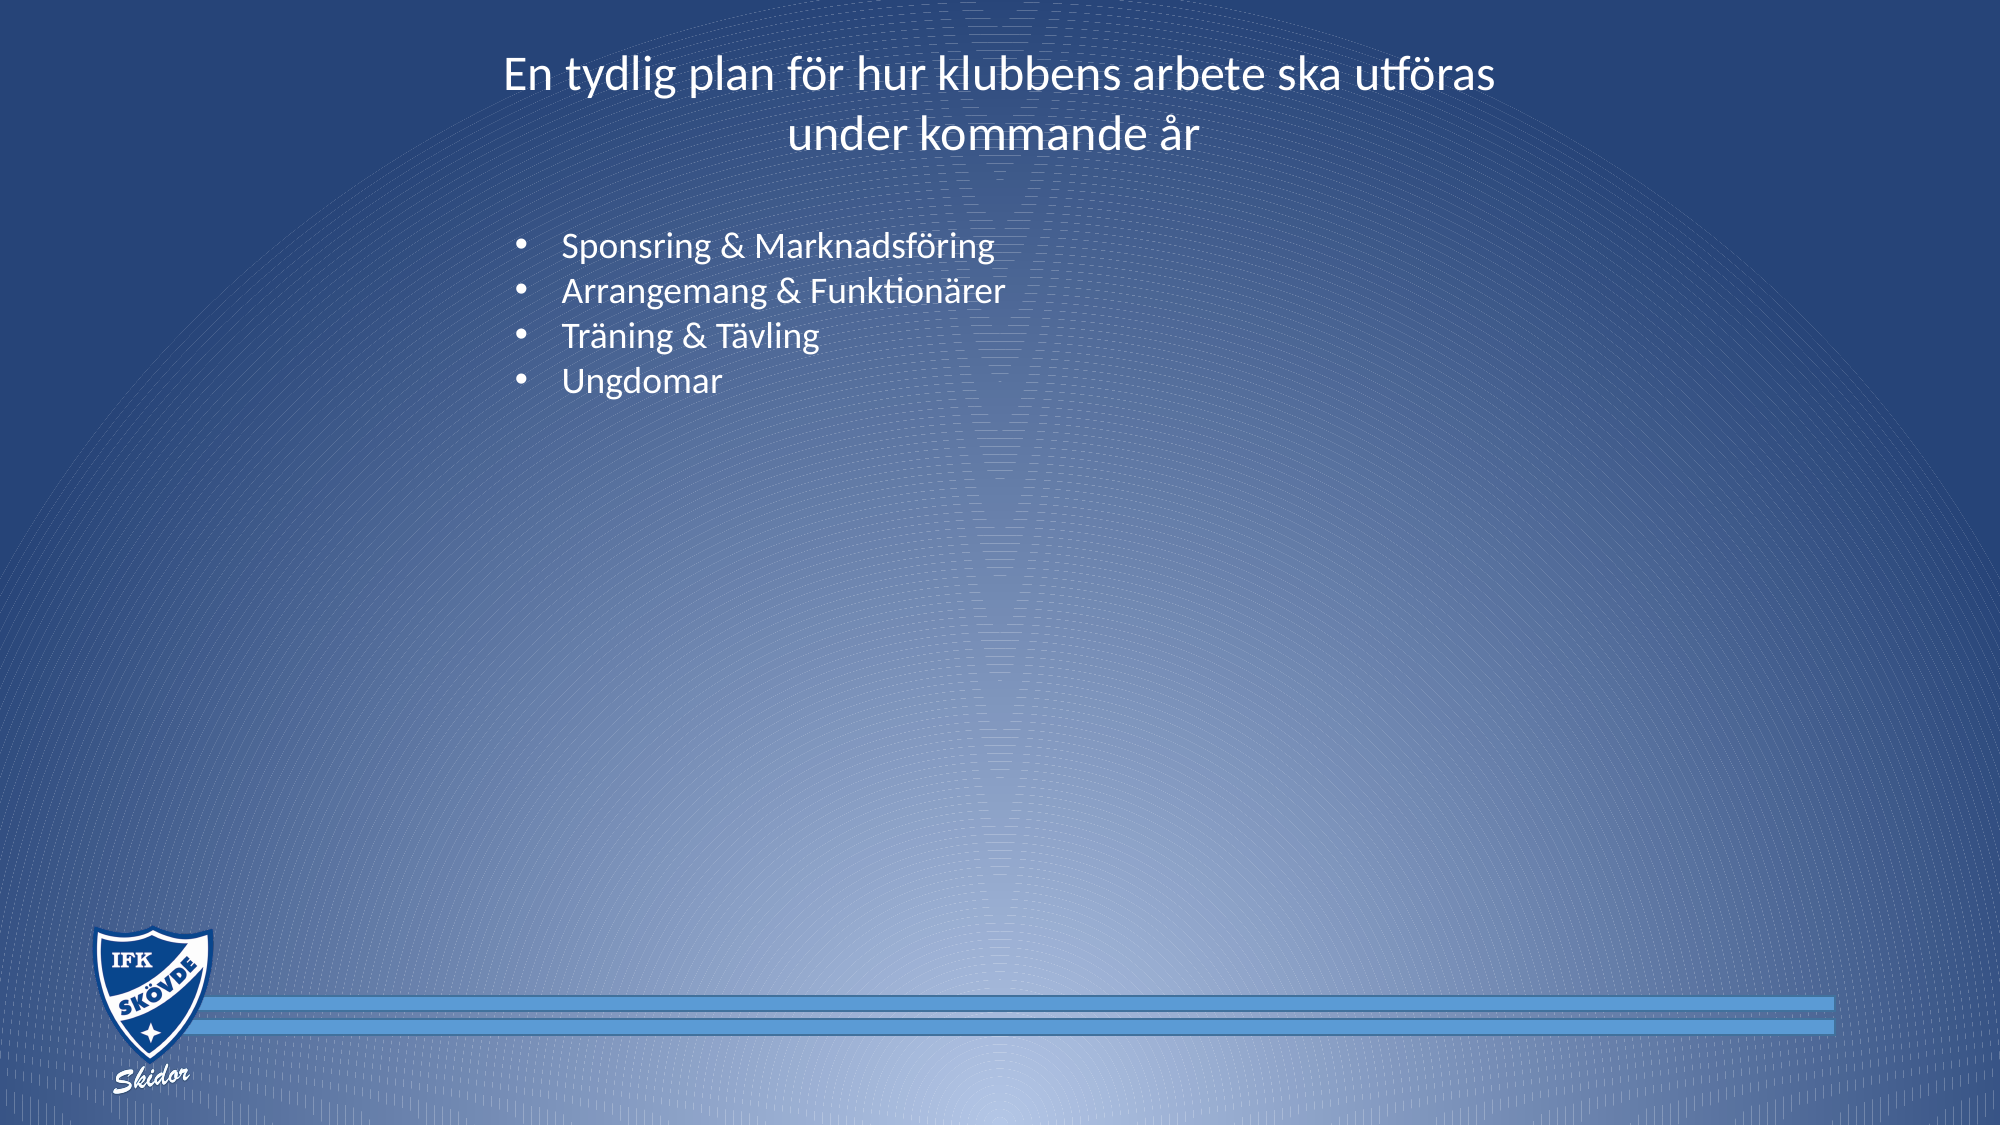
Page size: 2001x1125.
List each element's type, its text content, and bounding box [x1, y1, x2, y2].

text_box Sponsring & Marknadsföring Arrangemang & Funktionärer Träning & Tävling Ungdomar [500, 213, 1500, 544]
text_box En tydlig plan för hur klubbens arbete ska utföras under kommande år [473, 33, 1527, 168]
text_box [0, 922, 2000, 1107]
